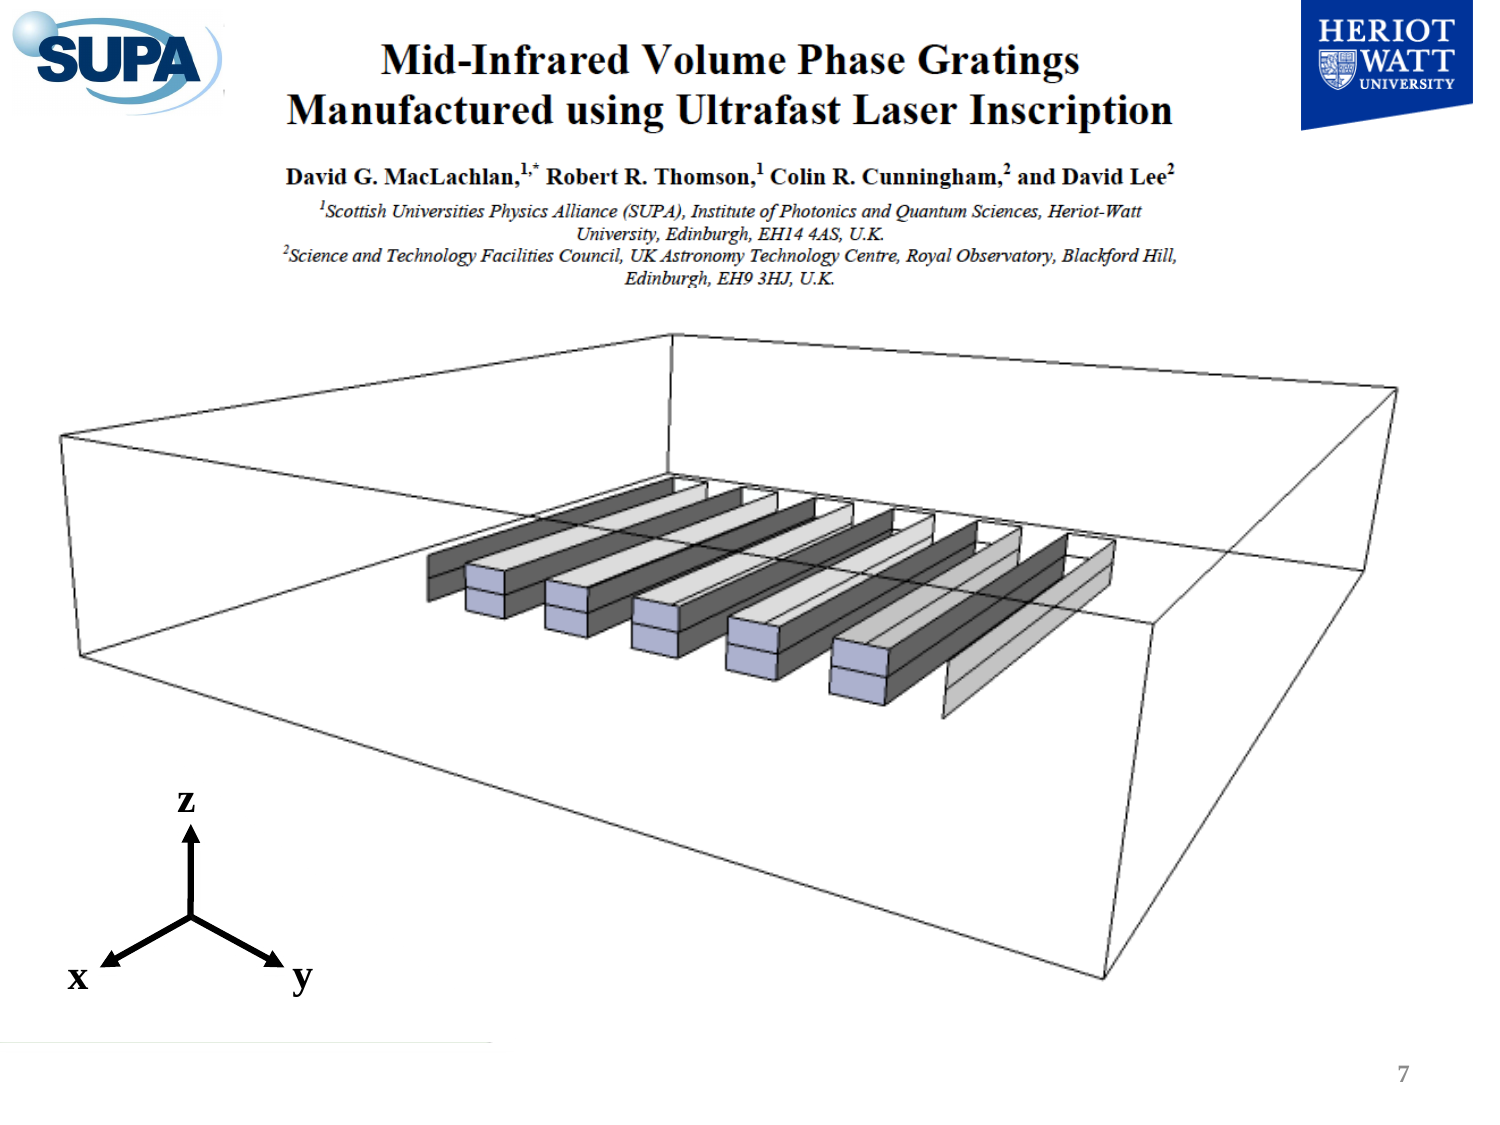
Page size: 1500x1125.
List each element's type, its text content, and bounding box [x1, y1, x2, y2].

picture [12, 9, 223, 116]
picture [0, 0, 1426, 1043]
slide_number 7 [1074, 1051, 1425, 1103]
picture [1299, 0, 1475, 133]
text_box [193, 916, 285, 968]
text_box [99, 916, 192, 968]
